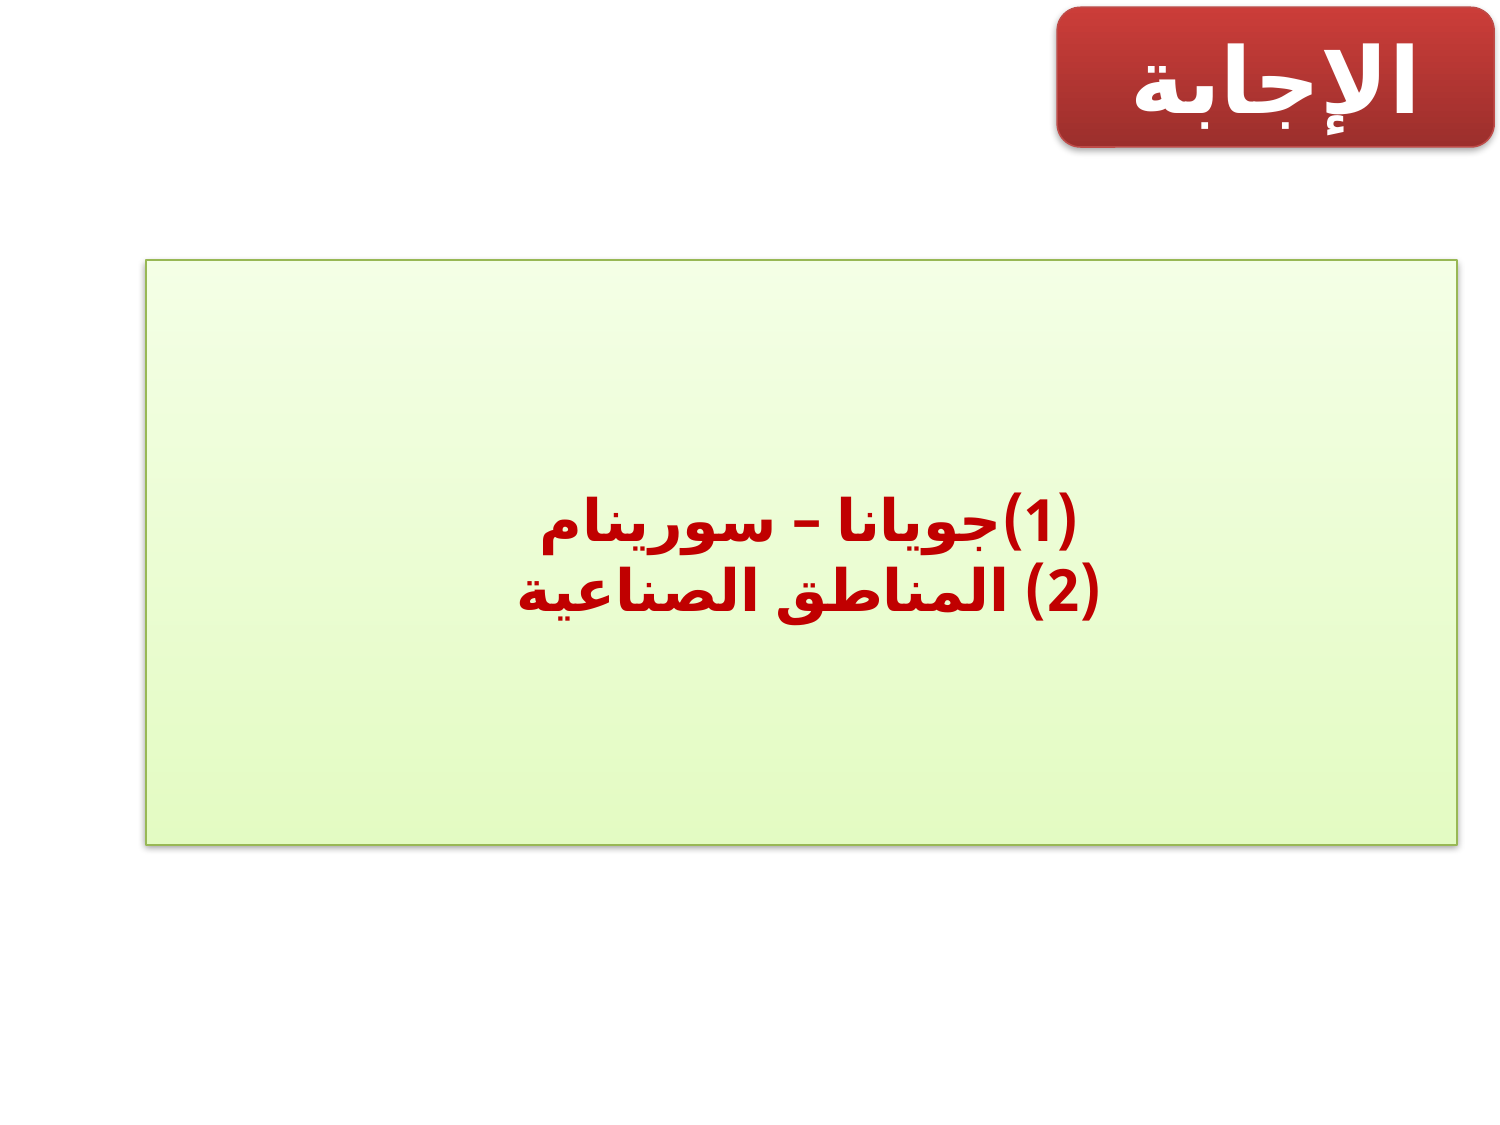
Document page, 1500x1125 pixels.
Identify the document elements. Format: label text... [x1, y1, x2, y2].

text_box جويانا – سورينام المناطق الصناعية [145, 259, 1458, 846]
text_box الإجابة [1056, 6, 1495, 148]
